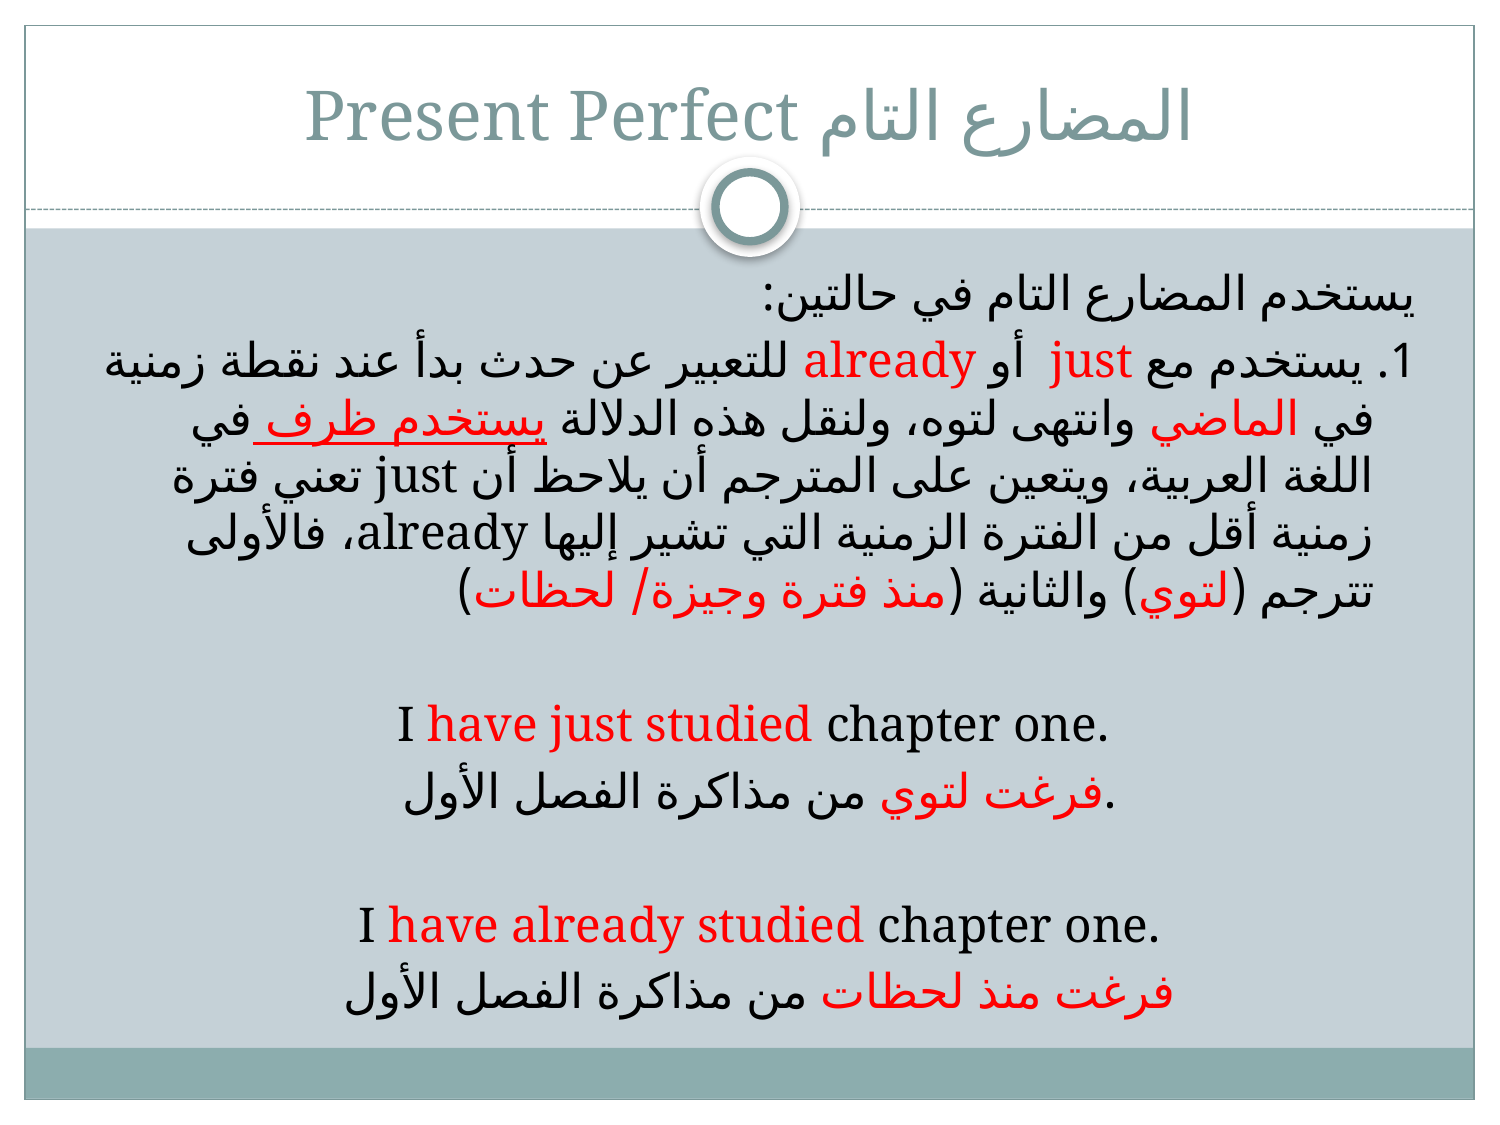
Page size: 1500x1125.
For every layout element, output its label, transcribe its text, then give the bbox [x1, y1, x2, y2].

title المضارع التام Present Perfect [49, 37, 1450, 162]
list يستخدم المضارع التام في حالتين: 1. يستخدم مع just أو already للتعبير عن حدث بدأ عند نقطة زمنية في الماضي وانتهى لتوه، ولنقل هذه الدلالة يستخدم ظرف في اللغة العربية، ويتعين على المترجم أن يلاحظ أن just تعني فترة زمنية أقل من الفترة الزمنية التي تشير إليها already، فالأولى تترجم (لتوي) والثانية (منذ فترة وجيزة/ لحظات) I have just studied chapter one. فرغت لتوي من مذاكرة الفصل الأول. I have already studied chapter one. فرغت منذ لحظات من مذاكرة الفصل الأول [88, 255, 1431, 1038]
